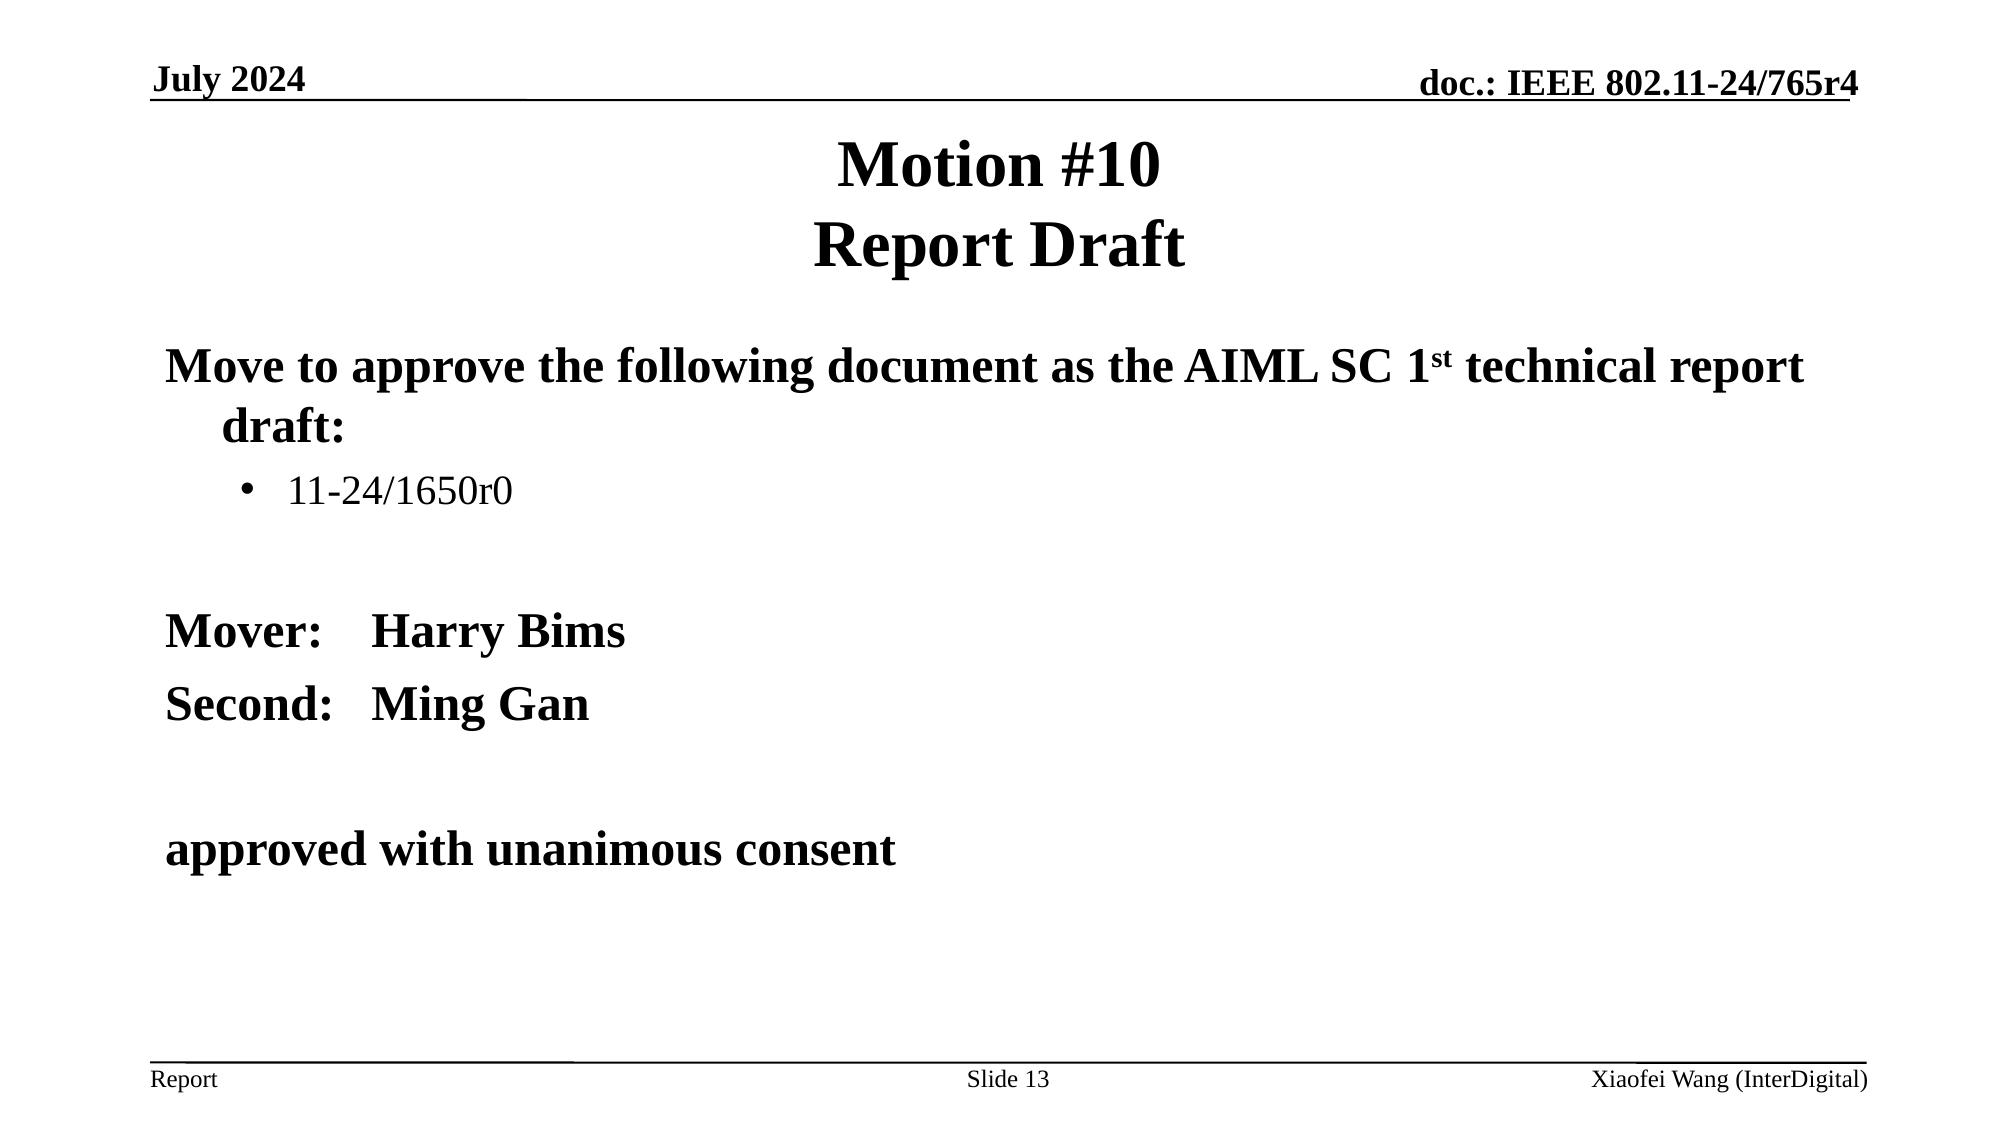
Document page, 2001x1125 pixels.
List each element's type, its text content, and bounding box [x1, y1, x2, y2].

list Move to approve the following document as the AIML SC 1st technical report draft: 11-24/1650r0 Mover: Harry Bims Second: Ming Gan approved with unanimous consent [149, 324, 1850, 1000]
footer Xiaofei Wang (InterDigital) [1171, 1061, 1869, 1093]
title Motion #10 Report Draft [149, 112, 1850, 288]
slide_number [152, 54, 563, 100]
slide_number Slide 13 [950, 1061, 1067, 1123]
